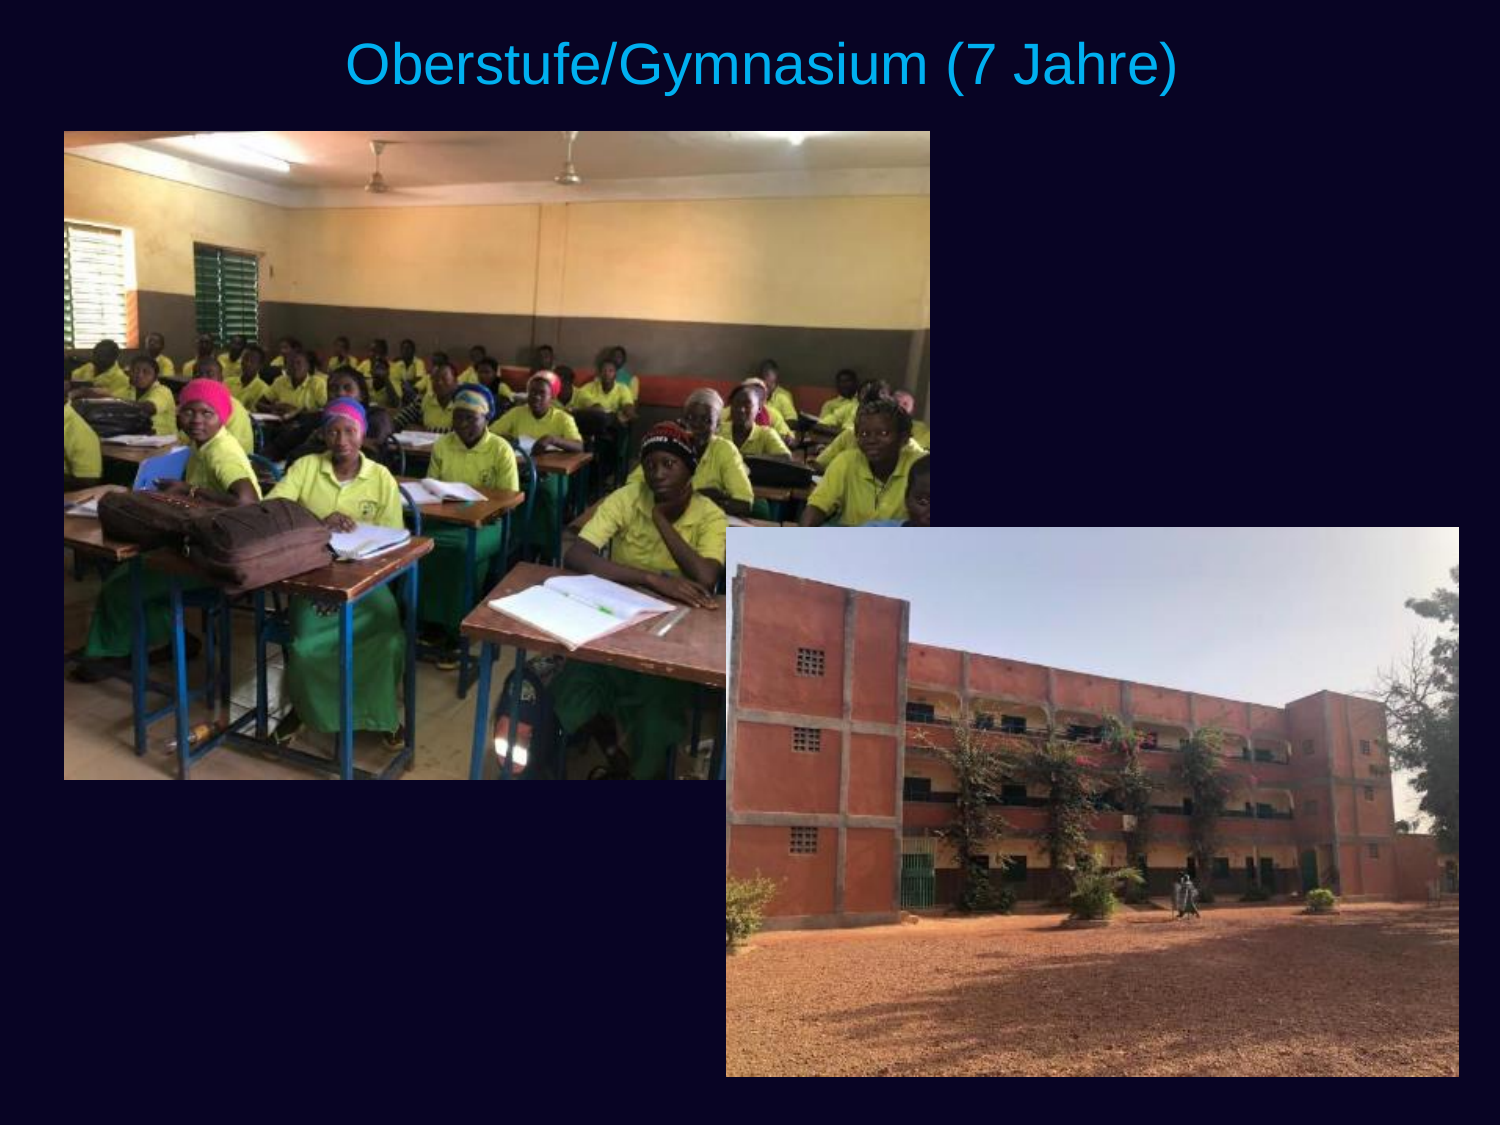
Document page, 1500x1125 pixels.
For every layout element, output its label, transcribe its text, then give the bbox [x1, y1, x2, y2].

picture [64, 130, 1459, 1077]
text_box Oberstufe/Gymnasium (7 Jahre) [117, 18, 1408, 134]
